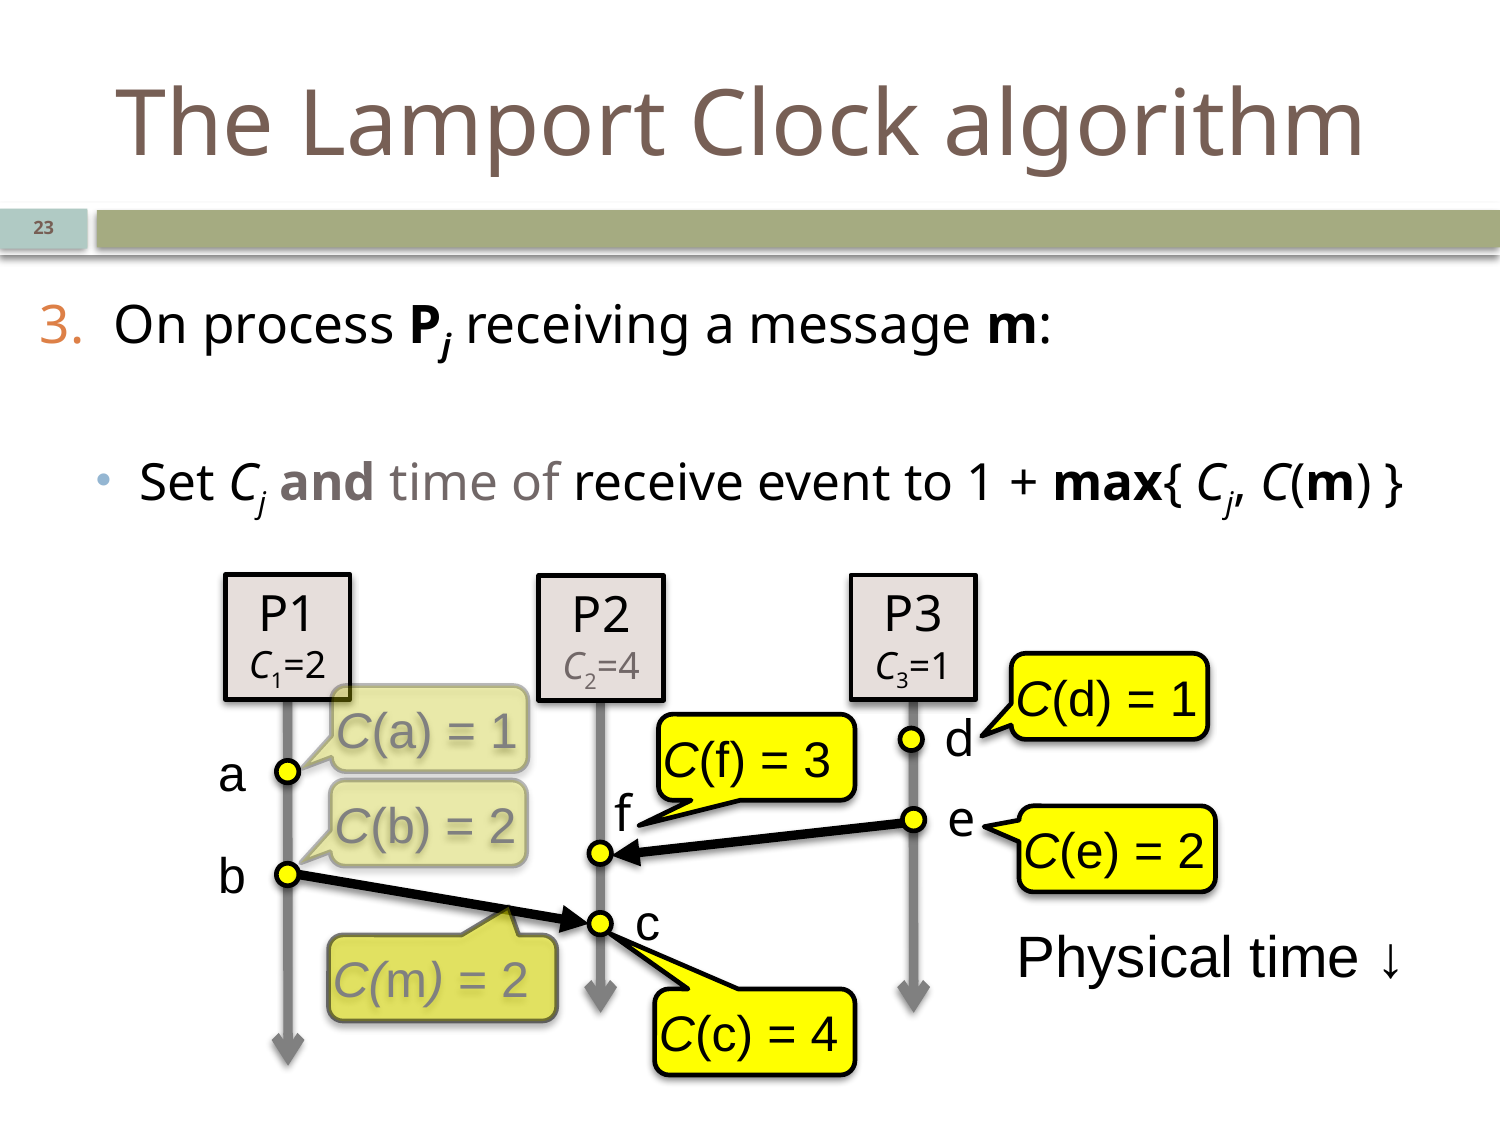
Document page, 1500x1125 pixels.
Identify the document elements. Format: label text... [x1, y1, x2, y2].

text_box [294, 761, 300, 782]
text_box P2 C2=4 [538, 575, 664, 701]
text_box C(a) = 1 [301, 684, 529, 773]
text_box P1 C1=2 [224, 574, 351, 700]
slide_number 23 [0, 208, 88, 249]
text_box Physical time ↓ [1001, 911, 1421, 996]
text_box C(d) = 1 [994, 652, 1209, 741]
list On process Pj receiving a message m: Set Cj and time of receive event to 1 + max{ Cj, C(m) } [24, 212, 1488, 533]
title The Lamport Clock algorithm [100, 37, 1438, 200]
text_box C(e) = 2 [997, 804, 1217, 893]
text_box a [203, 733, 261, 809]
text_box P3 C3=1 [850, 574, 976, 701]
text_box C(f) = 3 [652, 713, 856, 821]
text_box [275, 761, 281, 782]
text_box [652, 822, 904, 856]
text_box b [203, 836, 261, 912]
text_box C(c) = 4 [653, 963, 856, 1076]
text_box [298, 874, 678, 960]
text_box [275, 864, 281, 885]
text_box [899, 698, 991, 776]
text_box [902, 782, 991, 856]
text_box C(m) = 2 [327, 969, 558, 1022]
text_box C(b) = 2 [299, 779, 528, 867]
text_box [588, 773, 648, 865]
